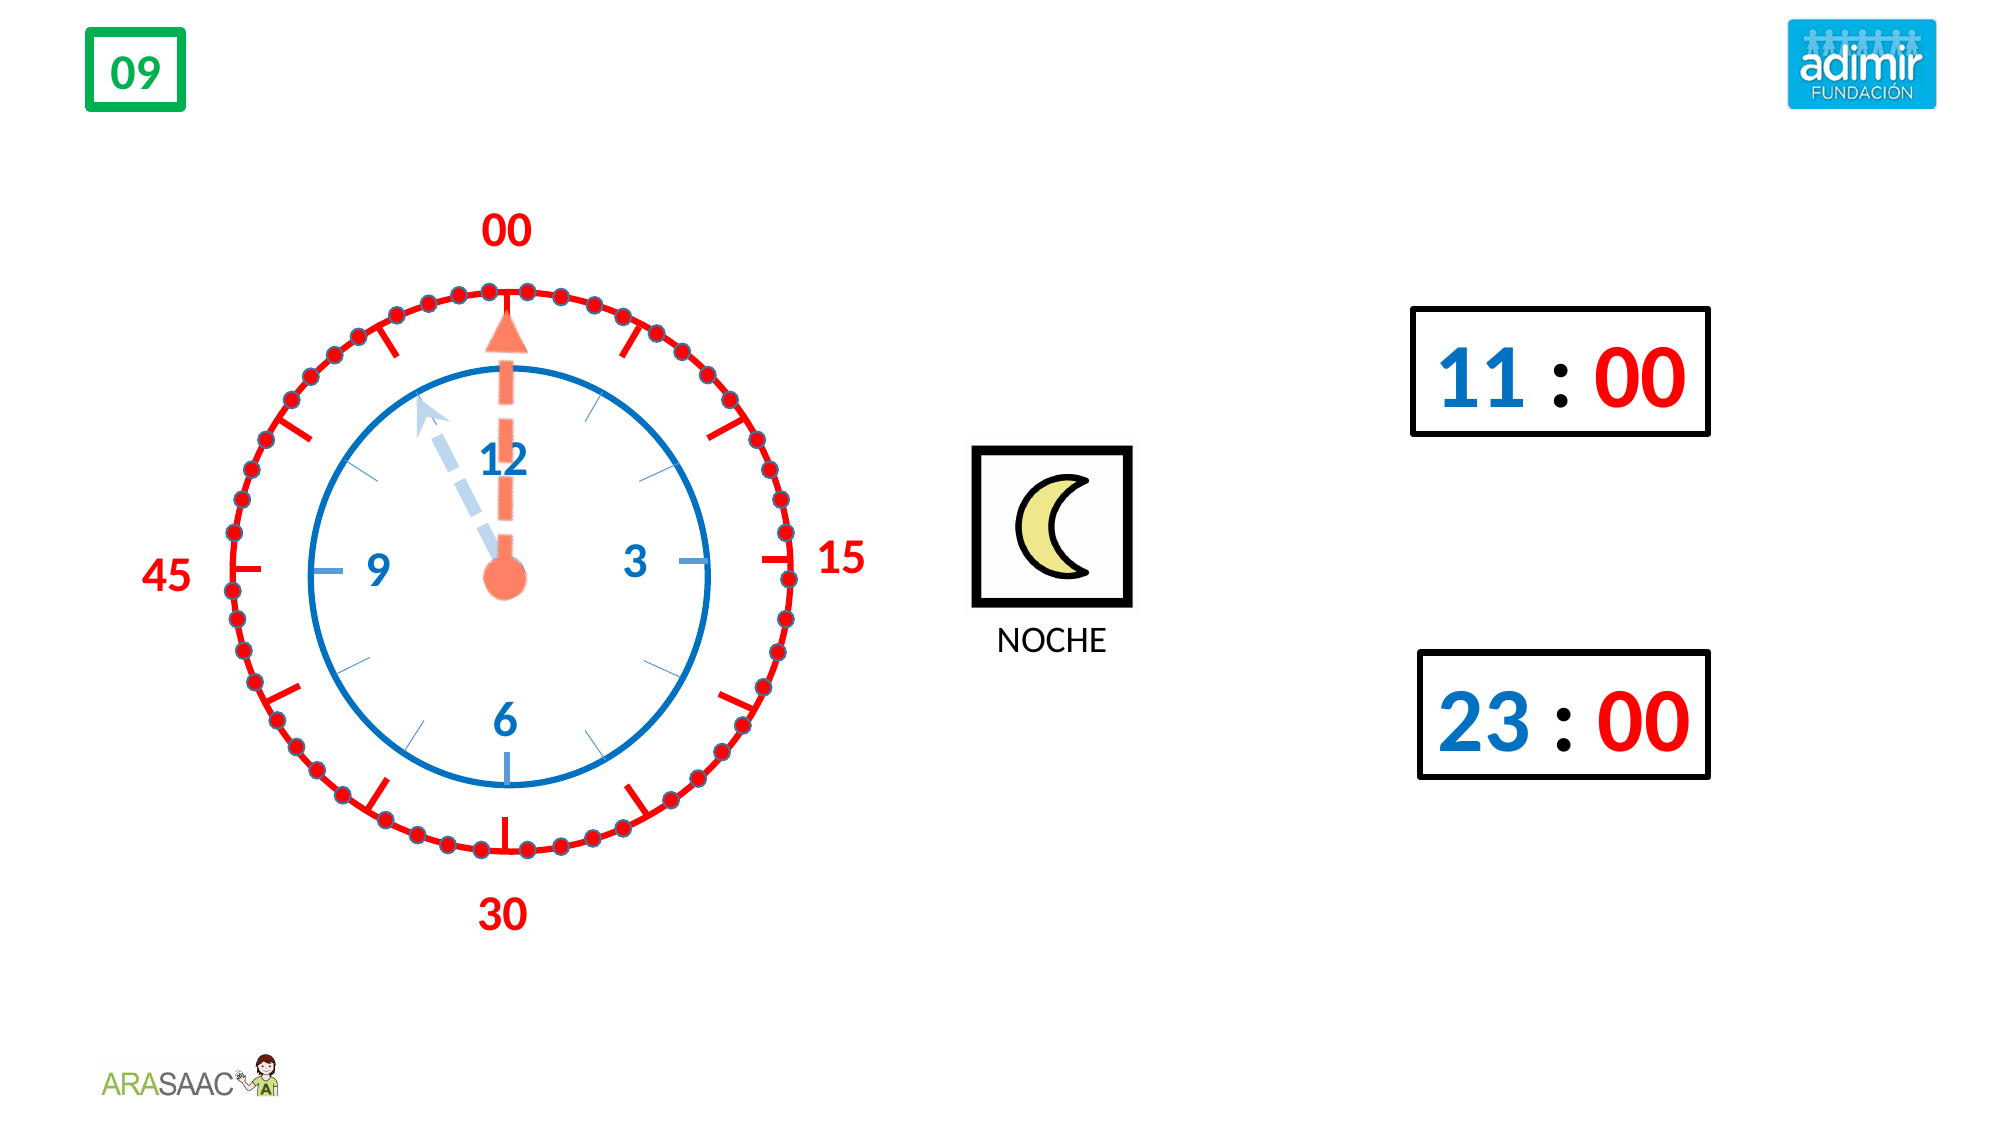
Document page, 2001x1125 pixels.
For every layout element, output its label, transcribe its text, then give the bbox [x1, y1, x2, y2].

picture [96, 1053, 284, 1097]
picture [1852, 55, 1856, 80]
picture [416, 274, 604, 581]
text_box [963, 437, 1141, 669]
picture [1786, 16, 1965, 109]
text_box 23 : 00 [1420, 652, 1709, 778]
text_box 11 : 00 [1413, 308, 1709, 434]
picture [1801, 30, 1922, 81]
picture [1899, 88, 1905, 98]
text_box 09 [89, 32, 182, 107]
picture [1813, 87, 1819, 97]
picture [1848, 87, 1855, 97]
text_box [126, 182, 895, 950]
